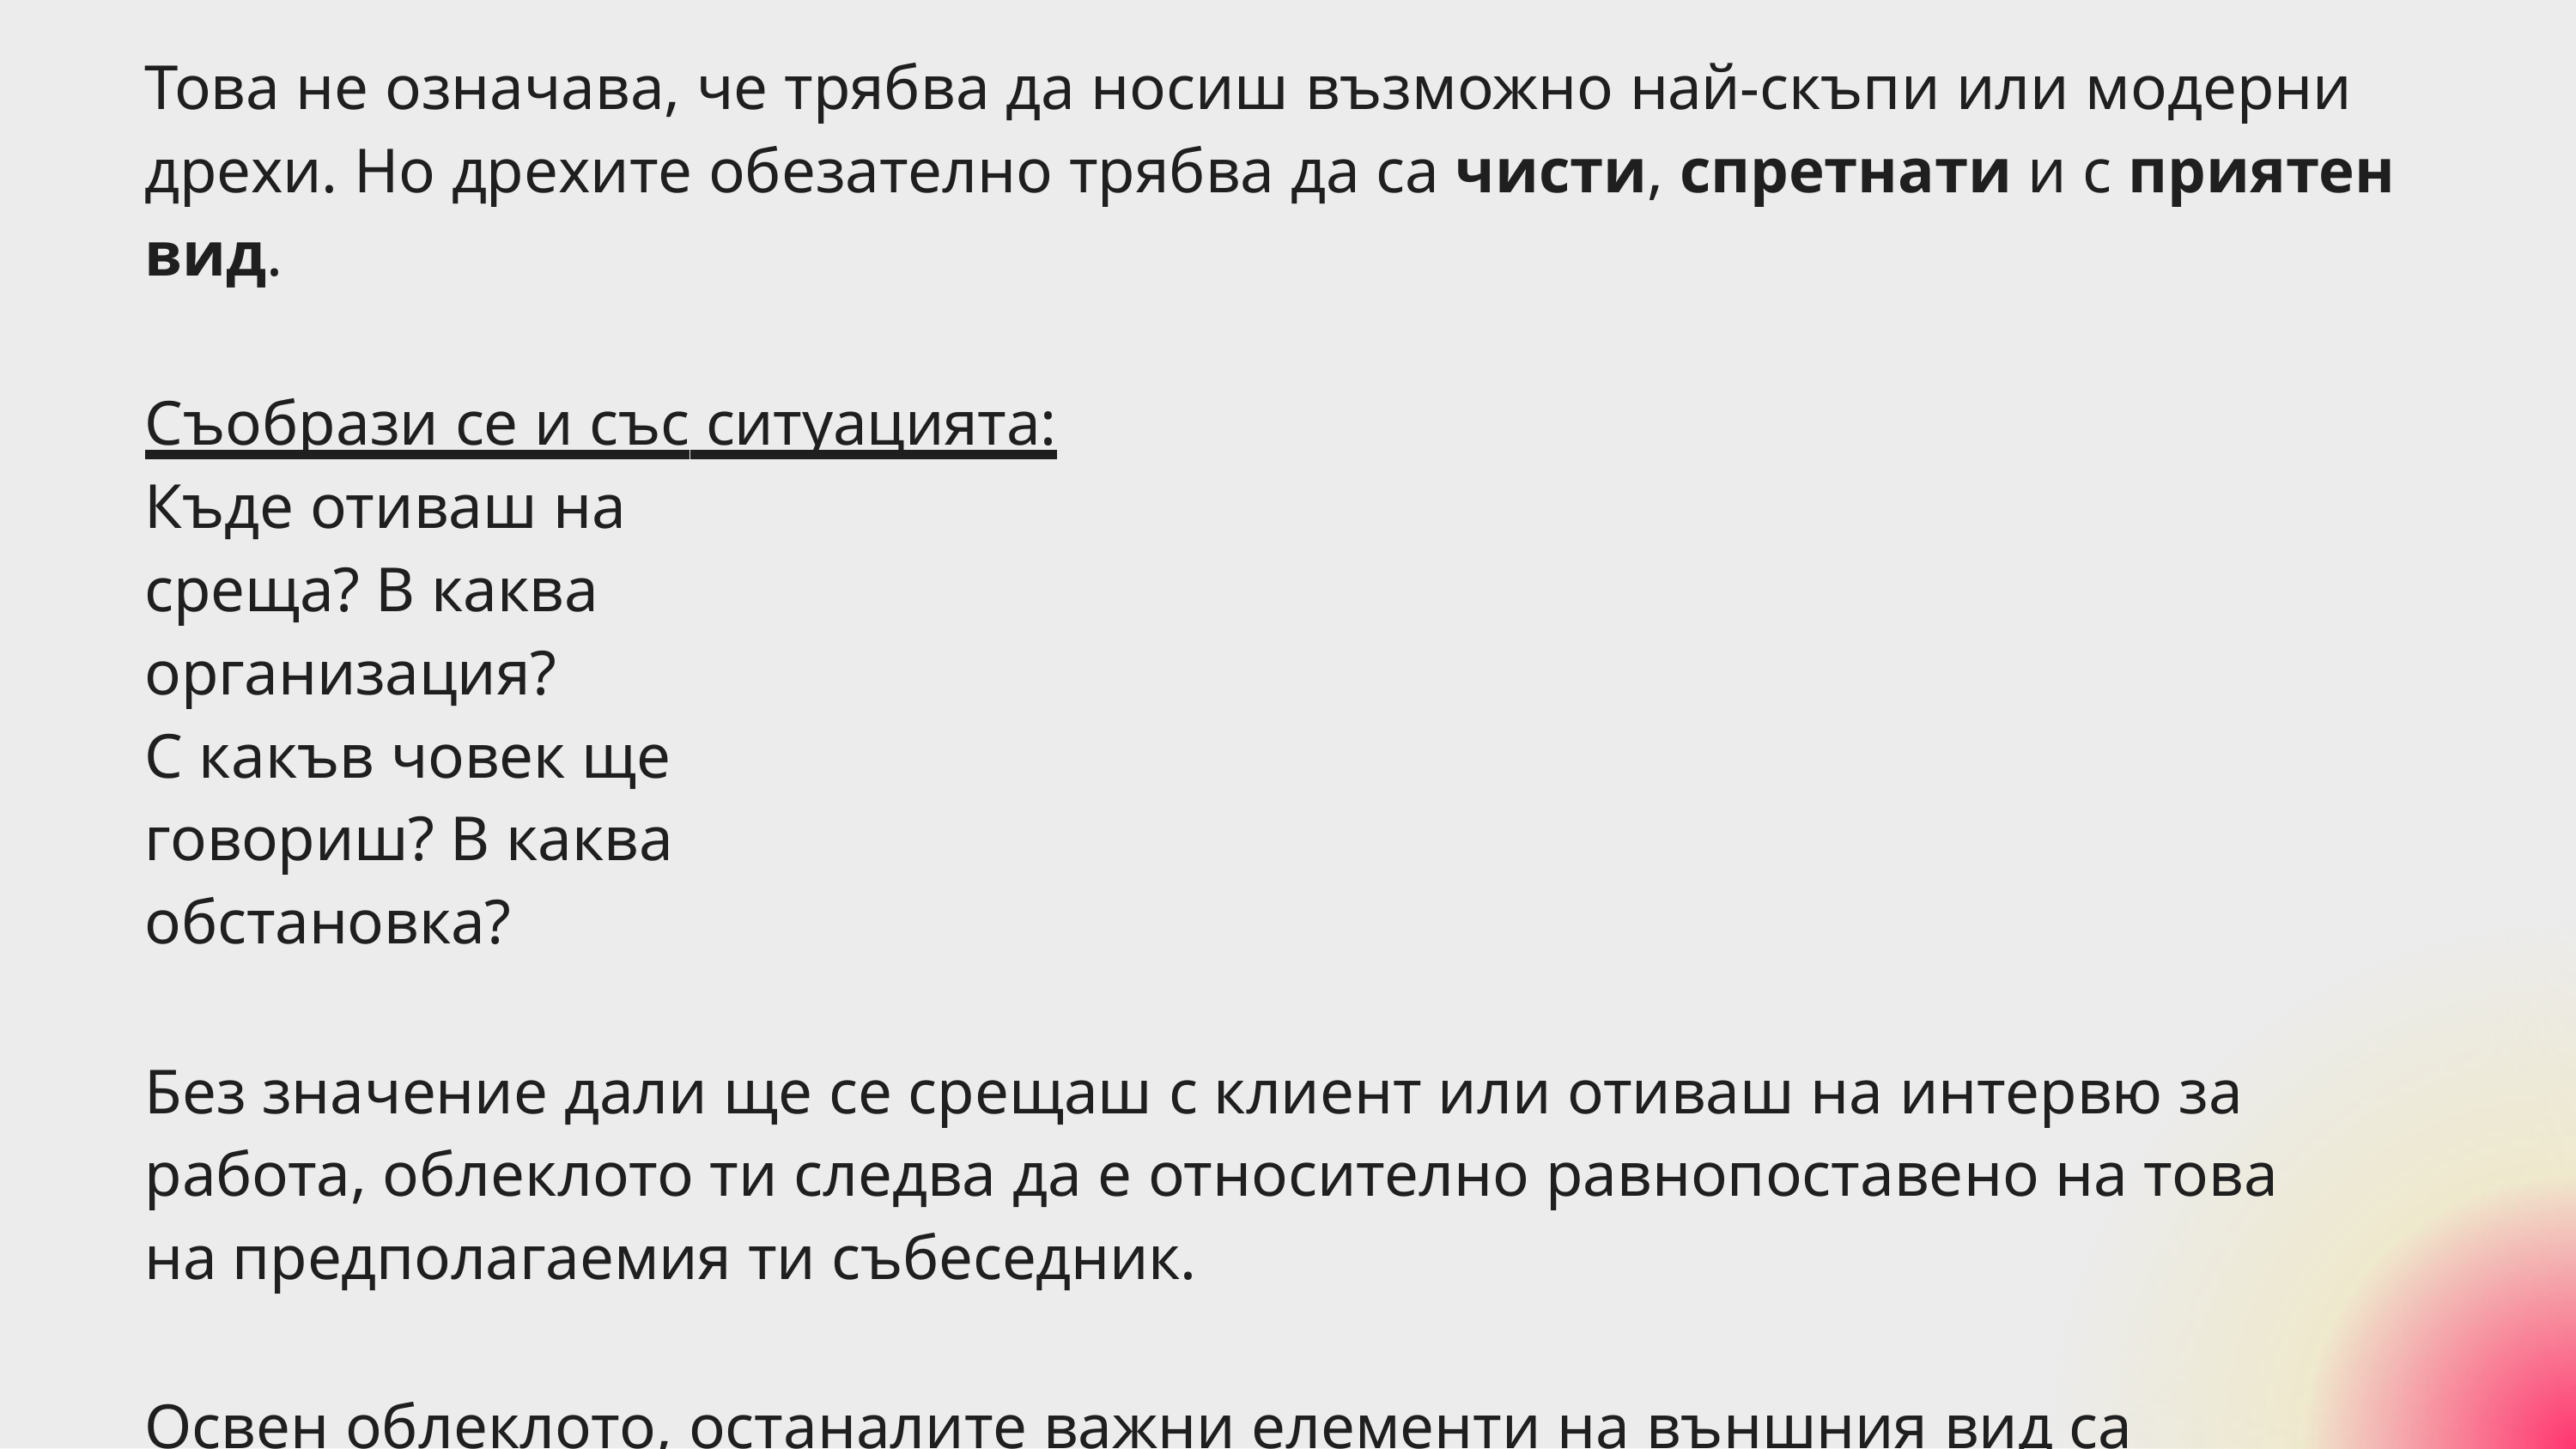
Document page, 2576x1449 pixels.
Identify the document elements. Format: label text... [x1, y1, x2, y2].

picture [2047, 920, 2576, 1449]
text_box Това не означава, че трябва да носиш възможно най-скъпи или модерни дрехи. Но дрехите обезателно трябва да са чисти, спретнати и с приятен вид. Съобрази се и със ситуацията: Къде отиваш на среща? В каква организация? С какъв човек ще говориш? В каква обстановка? Без значение дали ще се срещаш с клиент или отиваш на интервю за работа, облеклото ти следва да е относително равнопоставено на това на предполагаемия ти събеседник. Освен облеклото, останалите важни елементи на външния вид са прическа, грим (за жените), бръснене (за мъжете) и аксесоари. Приведи се в приветлив външен вид, без крайности. [143, 36, 2430, 1449]
